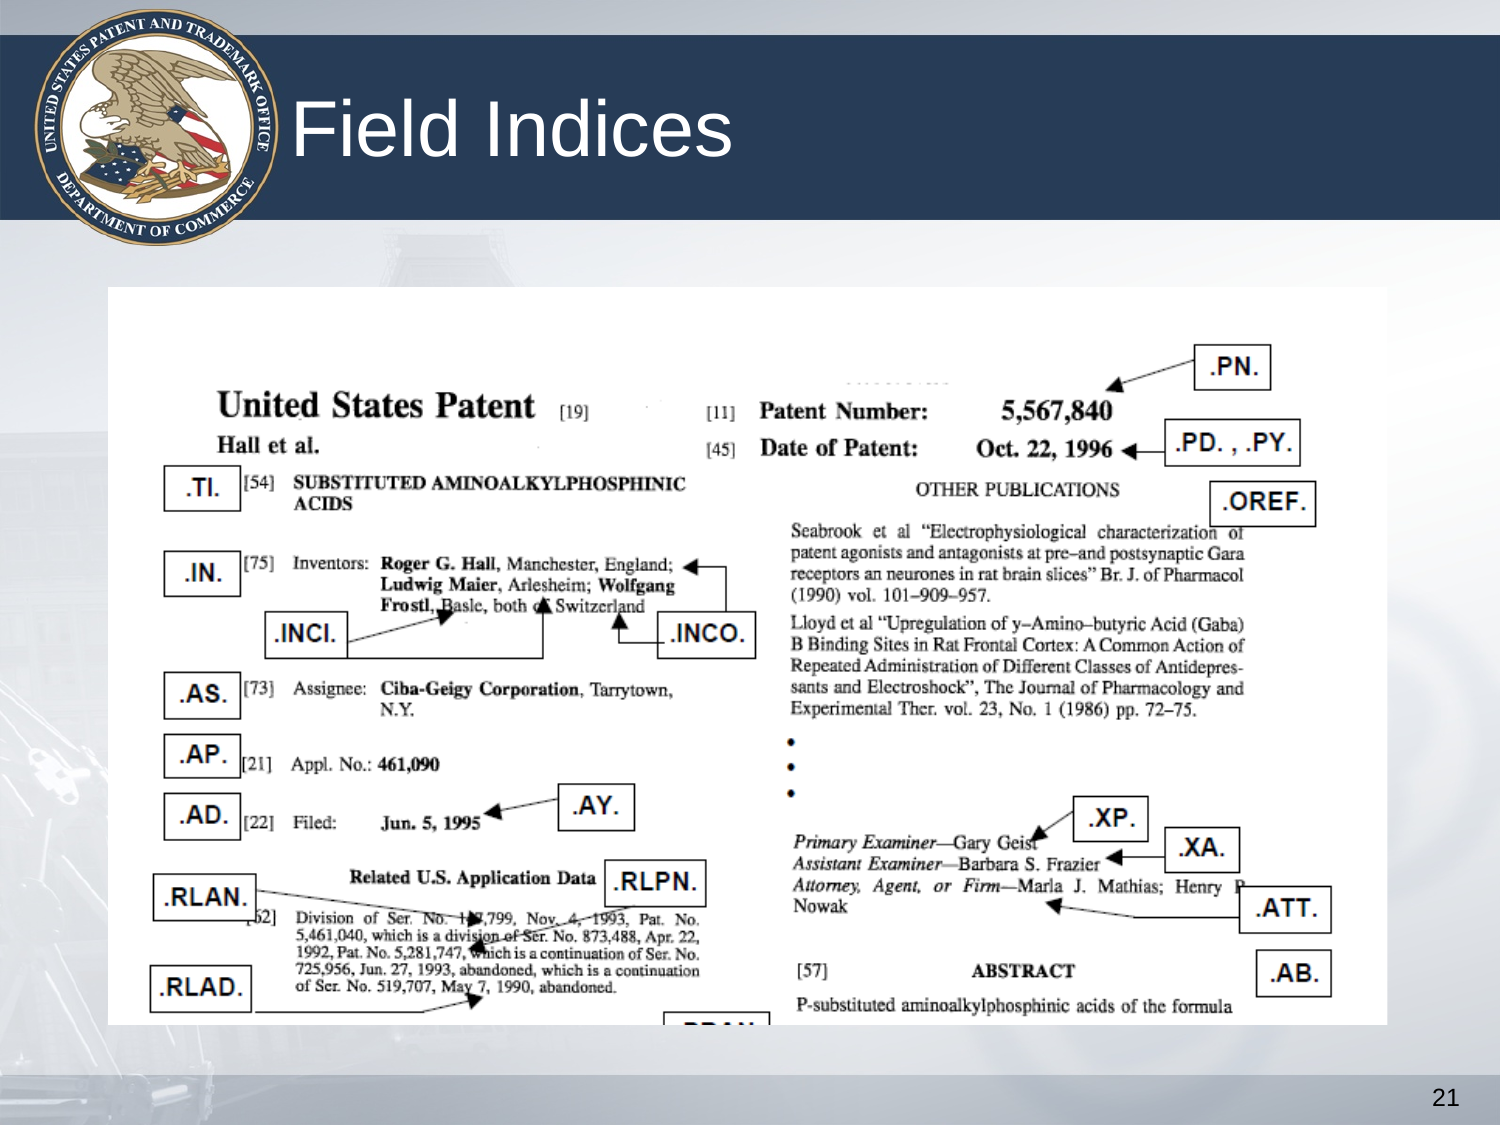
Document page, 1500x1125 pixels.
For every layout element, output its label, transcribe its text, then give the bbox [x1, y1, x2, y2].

title Field Indices [275, 37, 1450, 213]
slide_number 21 [1162, 1037, 1476, 1113]
picture [0, 0, 1500, 1125]
